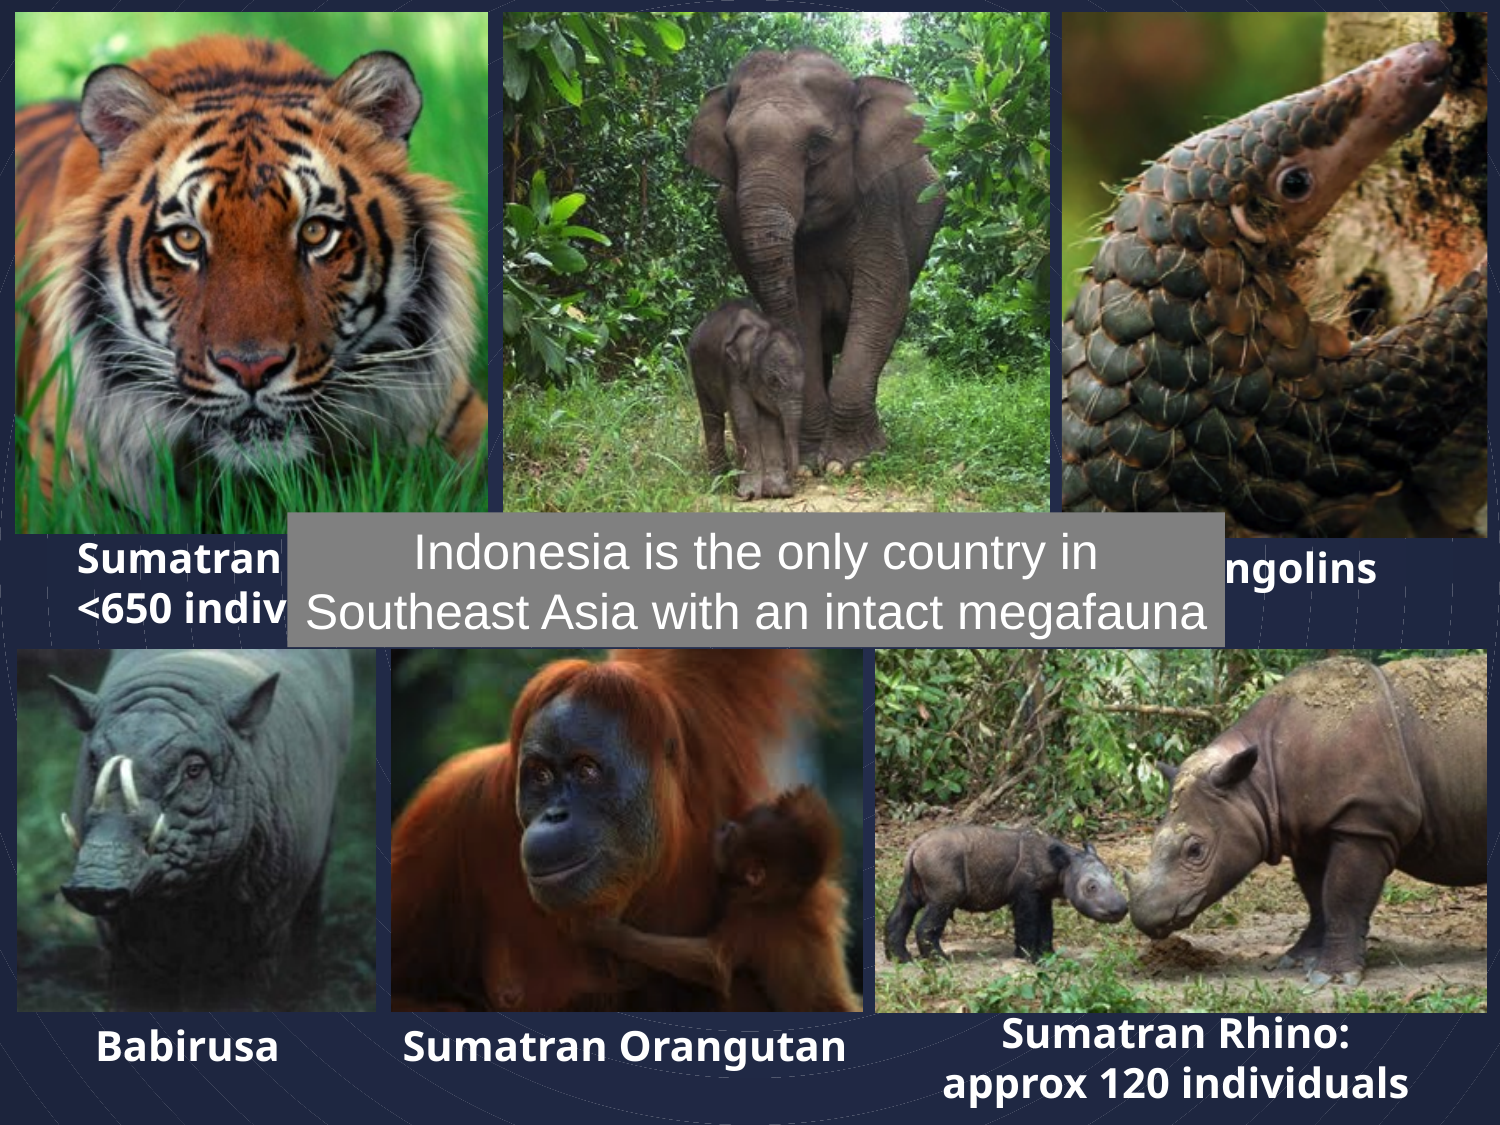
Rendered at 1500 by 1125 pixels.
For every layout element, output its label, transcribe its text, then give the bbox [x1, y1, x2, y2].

text_box Babirusa [0, 1012, 375, 1078]
text_box Sumatran Orangutan [387, 1012, 863, 1078]
picture [16, 649, 376, 1012]
picture [14, 12, 488, 534]
text_box Pangolins [1225, 538, 1463, 600]
picture [1061, 12, 1488, 538]
text_box Sumatran Rhino: approx 120 individuals [874, 999, 1488, 1115]
picture [874, 649, 1487, 1013]
picture [391, 649, 863, 1012]
picture [503, 12, 1050, 534]
text_box Sumatran Tiger: <650 individuals [12, 524, 287, 640]
text_box Indonesia is the only country in Southeast Asia with an intact megafauna [287, 512, 1225, 648]
